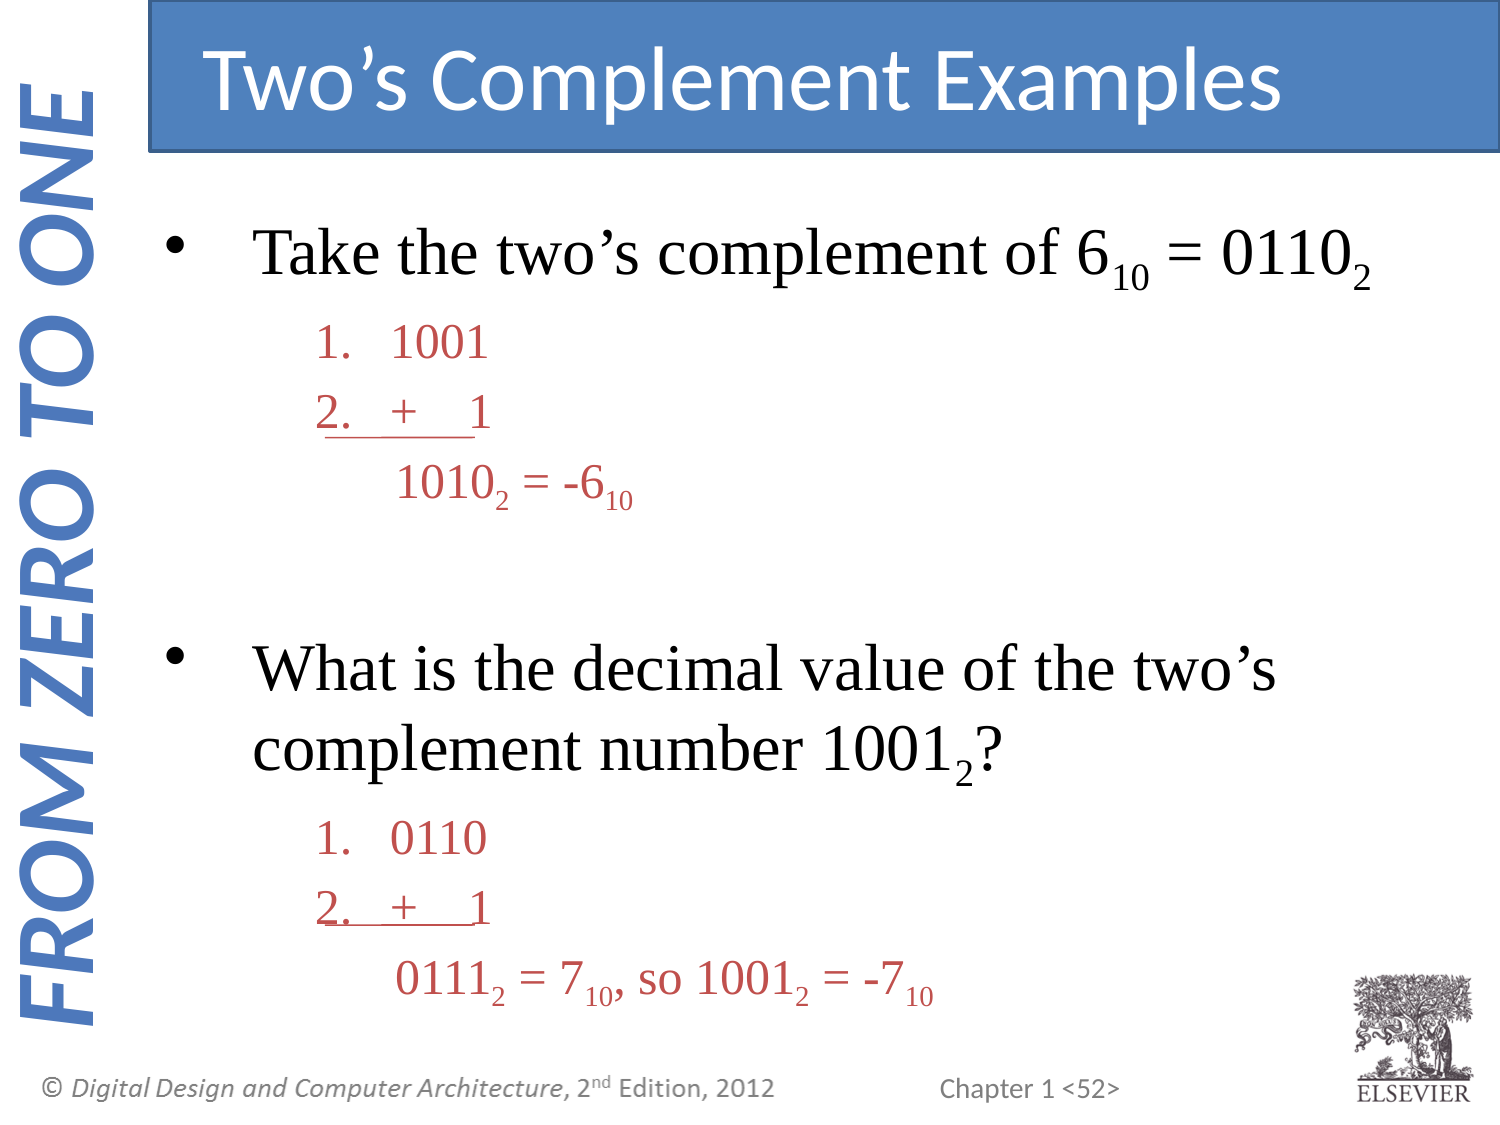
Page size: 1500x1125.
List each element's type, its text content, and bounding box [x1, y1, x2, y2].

text_box Take the two’s complement of 610 = 01102 1001 + 1 10102 = -610 What is the decimal value of the two’s complement number 10012? 0110 + 1 01112 = 710, so 10012 = -710 [150, 200, 1475, 1050]
text_box Two’s Complement Examples [187, 11, 1488, 136]
picture [0, 0, 1500, 1125]
text_box [87, 174, 1413, 1025]
